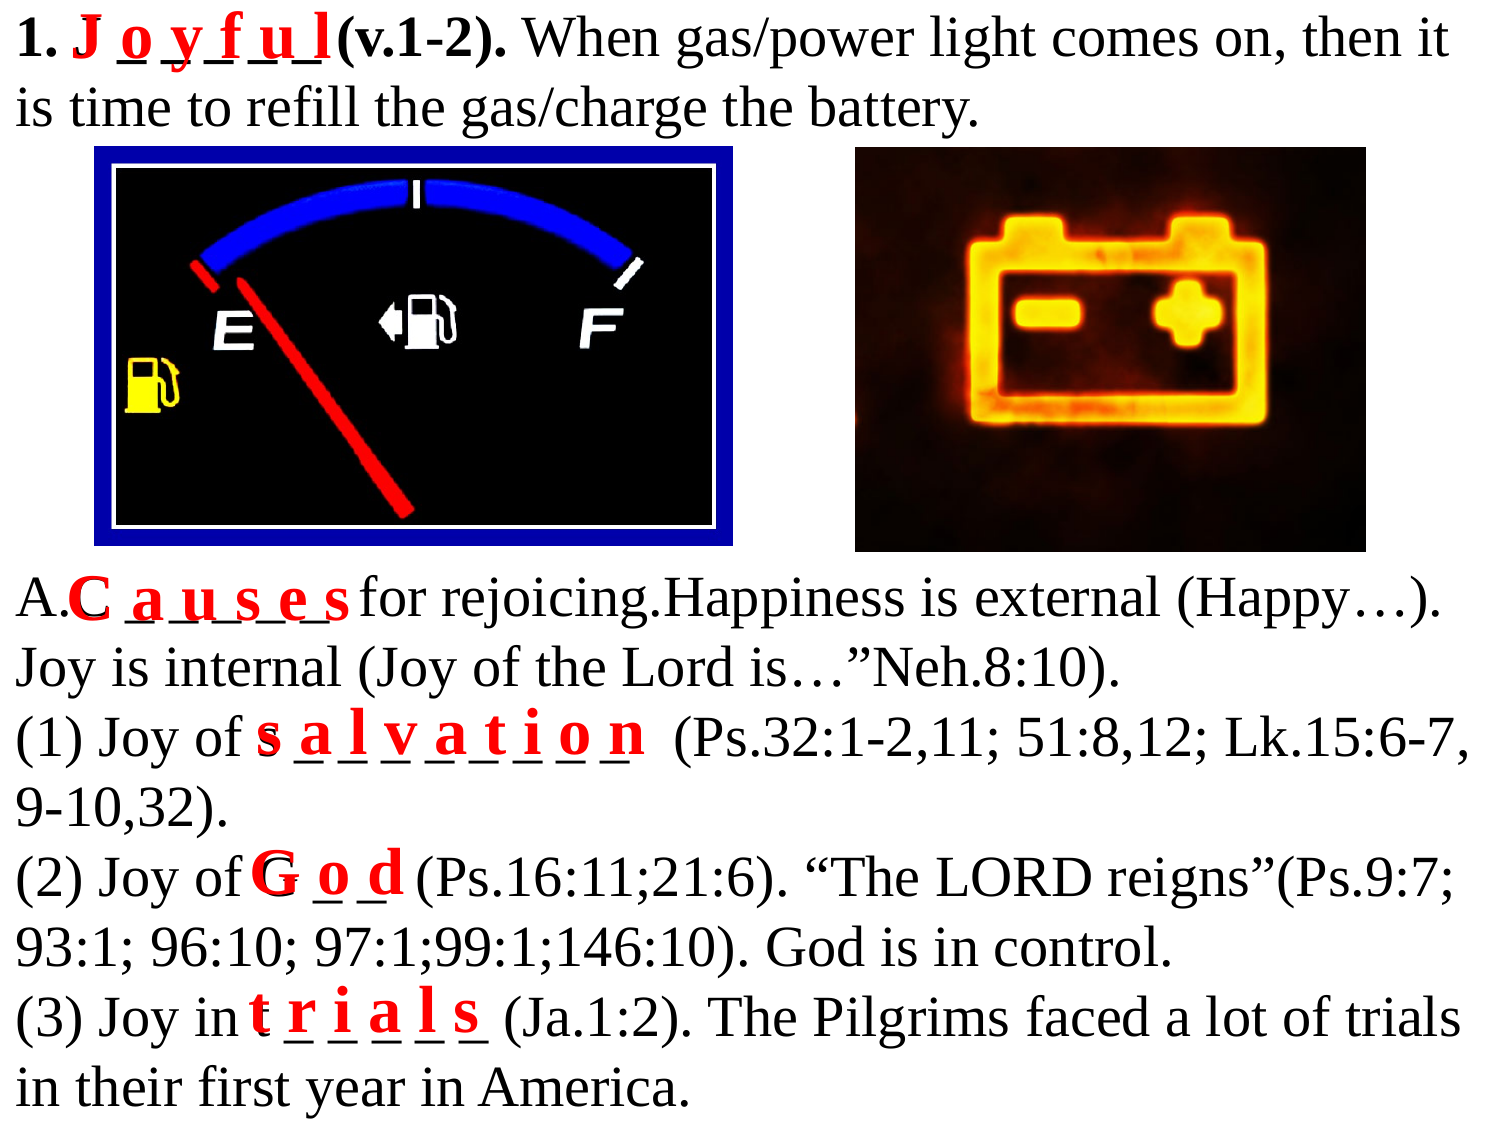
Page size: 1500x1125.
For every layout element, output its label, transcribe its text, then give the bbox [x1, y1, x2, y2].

picture [854, 147, 1366, 553]
text_box J o y f u l [55, 0, 786, 79]
text_box 1. J _ _ _ _ _ (v.1-2). When gas/power light comes on, then it is time to refill the gas/charge the battery. [0, 0, 1500, 146]
text_box C a u s e s [52, 545, 733, 641]
text_box t r i a l s [234, 958, 947, 1054]
picture [94, 146, 733, 547]
text_box s a l v a t i o n [241, 680, 1045, 776]
text_box G o d [234, 820, 947, 915]
text_box A.C _ _ _ _ _ for rejoicing.Happiness is external (Happy…). Joy is internal (Joy of the Lord is…”Neh.8:10). (1) Joy of s _ _ _ _ _ _ _ _ (Ps.32:1-2,11; 51:8,12; Lk.15:6-7, 9-10,32). (2) Joy of G _ _ (Ps.16:11;21:6). “The LORD reigns”(Ps.9:7; 93:1; 96:10; 97:1;99:1;146:10). God is in control. (3) Joy in t _ _ _ _ _ (Ja.1:2). The Pilgrims faced a lot of trials in their first year in America. [0, 550, 1500, 1125]
